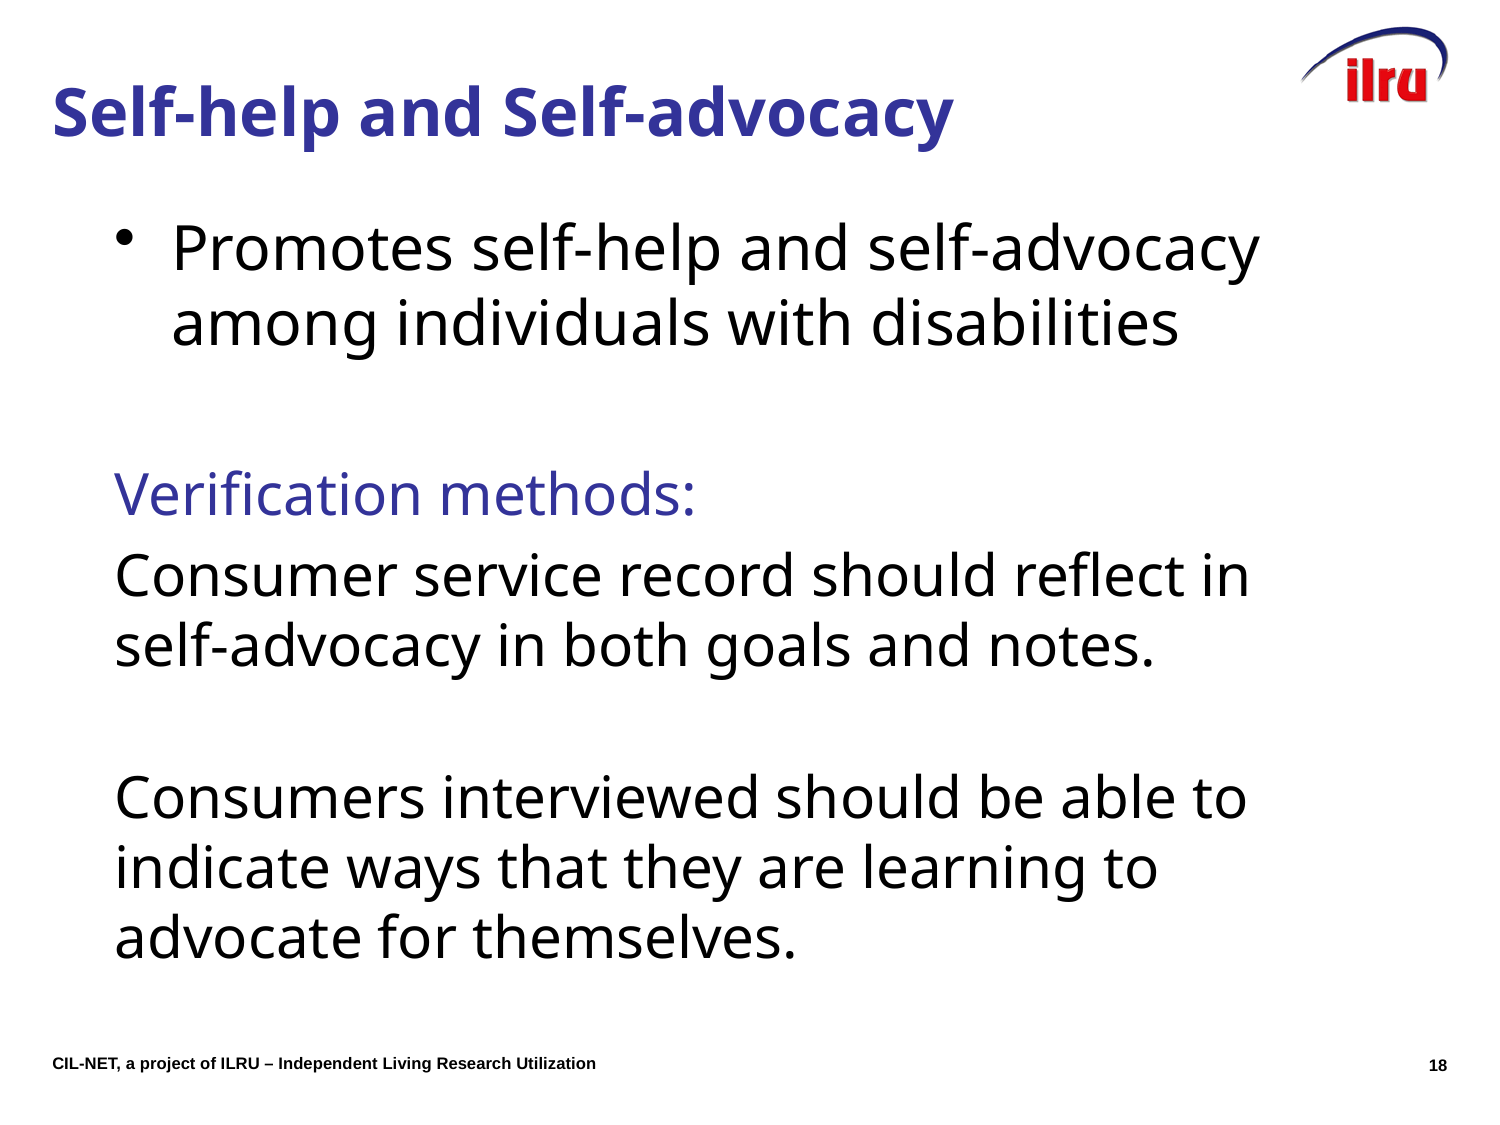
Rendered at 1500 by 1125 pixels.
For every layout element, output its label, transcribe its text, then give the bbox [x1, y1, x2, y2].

picture [1299, 24, 1463, 103]
list Promotes self-help and self-advocacy among individuals with disabilities Verification methods: Consumer service record should reflect in self-advocacy in both goals and notes. Consumers interviewed should be able to indicate ways that they are learning to advocate for themselves. [99, 200, 1363, 1025]
title Self-help and Self-advocacy [37, 44, 1426, 176]
slide_number 17 [1074, 1047, 1463, 1088]
